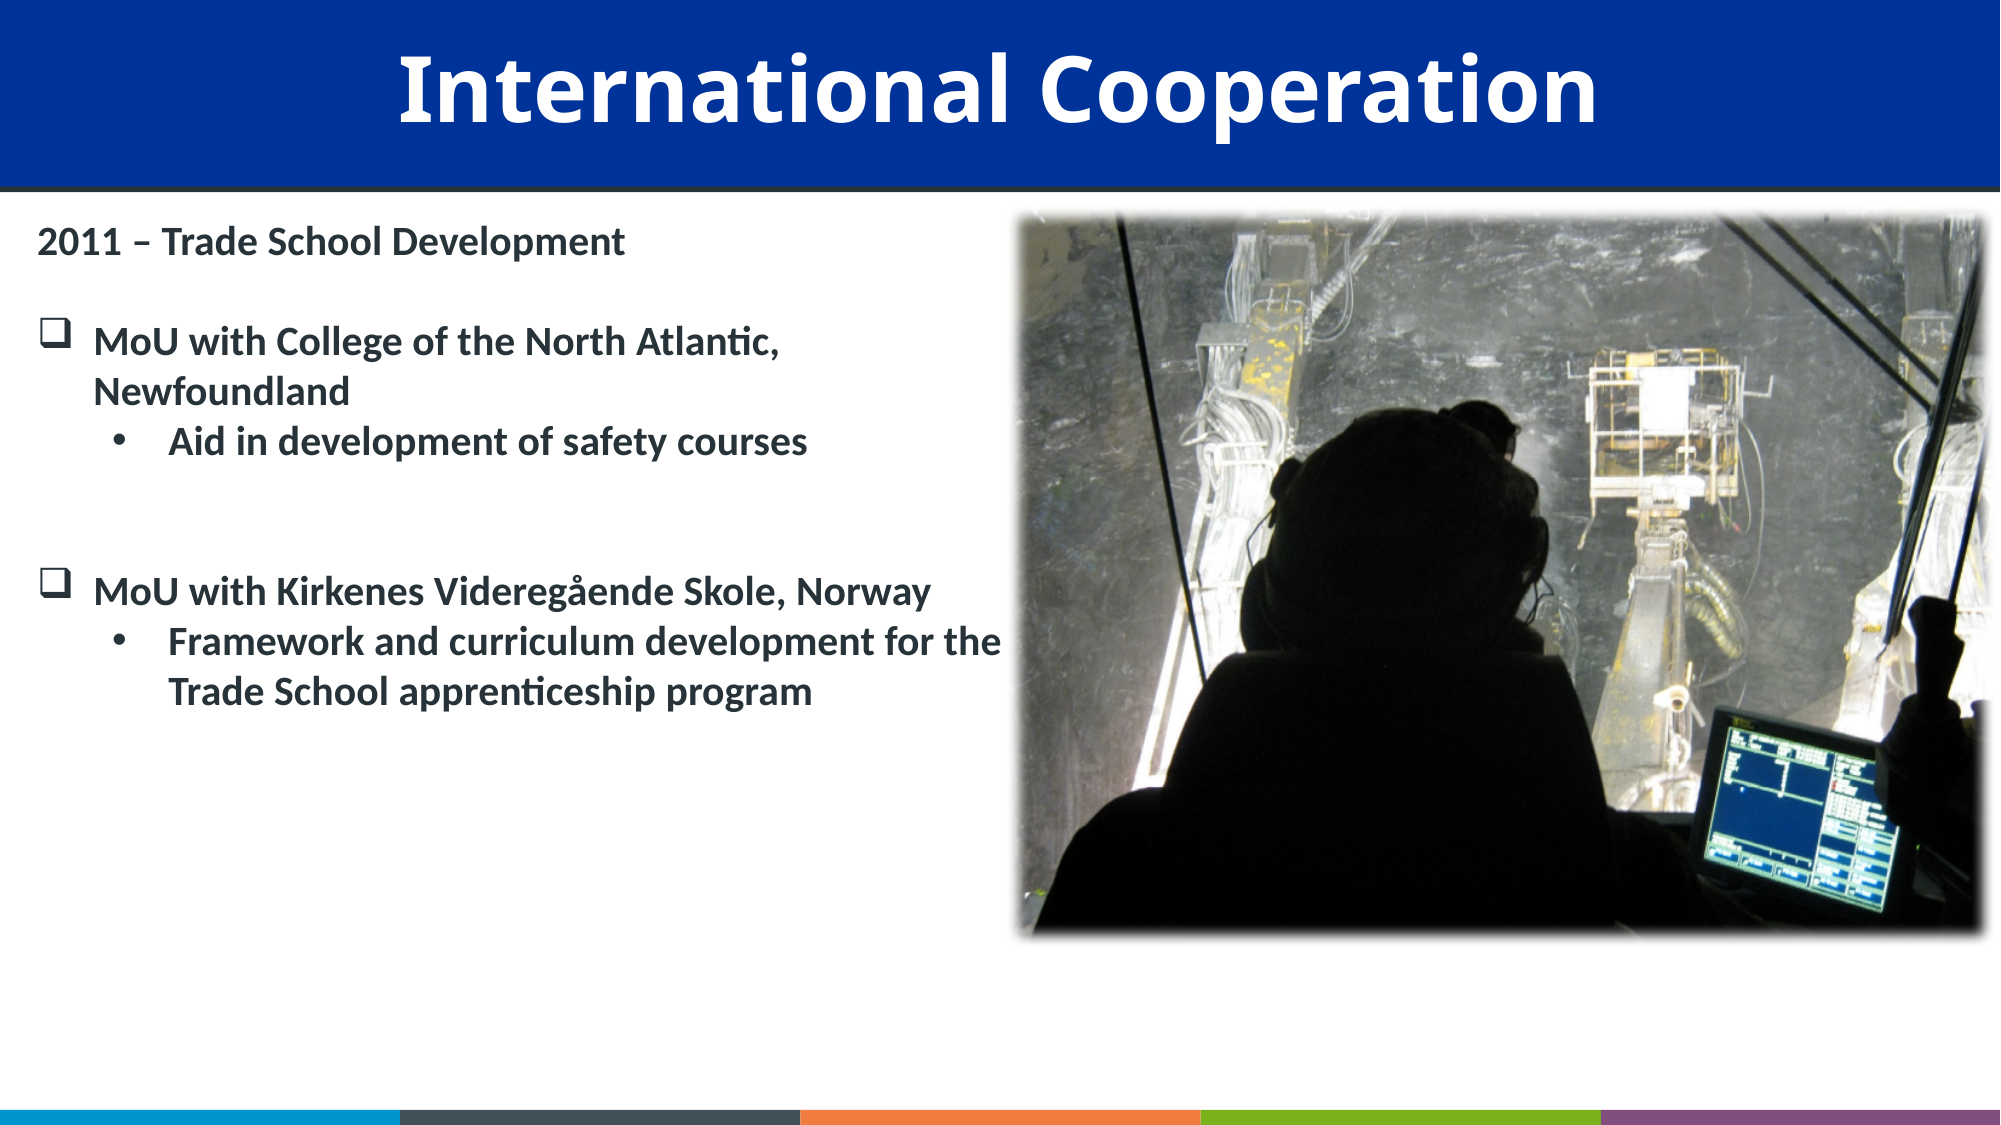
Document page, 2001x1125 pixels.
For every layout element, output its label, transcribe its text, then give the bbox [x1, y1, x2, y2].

text_box 2011 – Trade School Development MoU with College of the North Atlantic, Newfoundland Aid in development of safety courses MoU with Kirkenes Videregående Skole, Norway Framework and curriculum development for the Trade School apprenticeship program [22, 206, 1007, 872]
title International Cooperation [0, 0, 2000, 187]
picture [1007, 206, 1995, 946]
